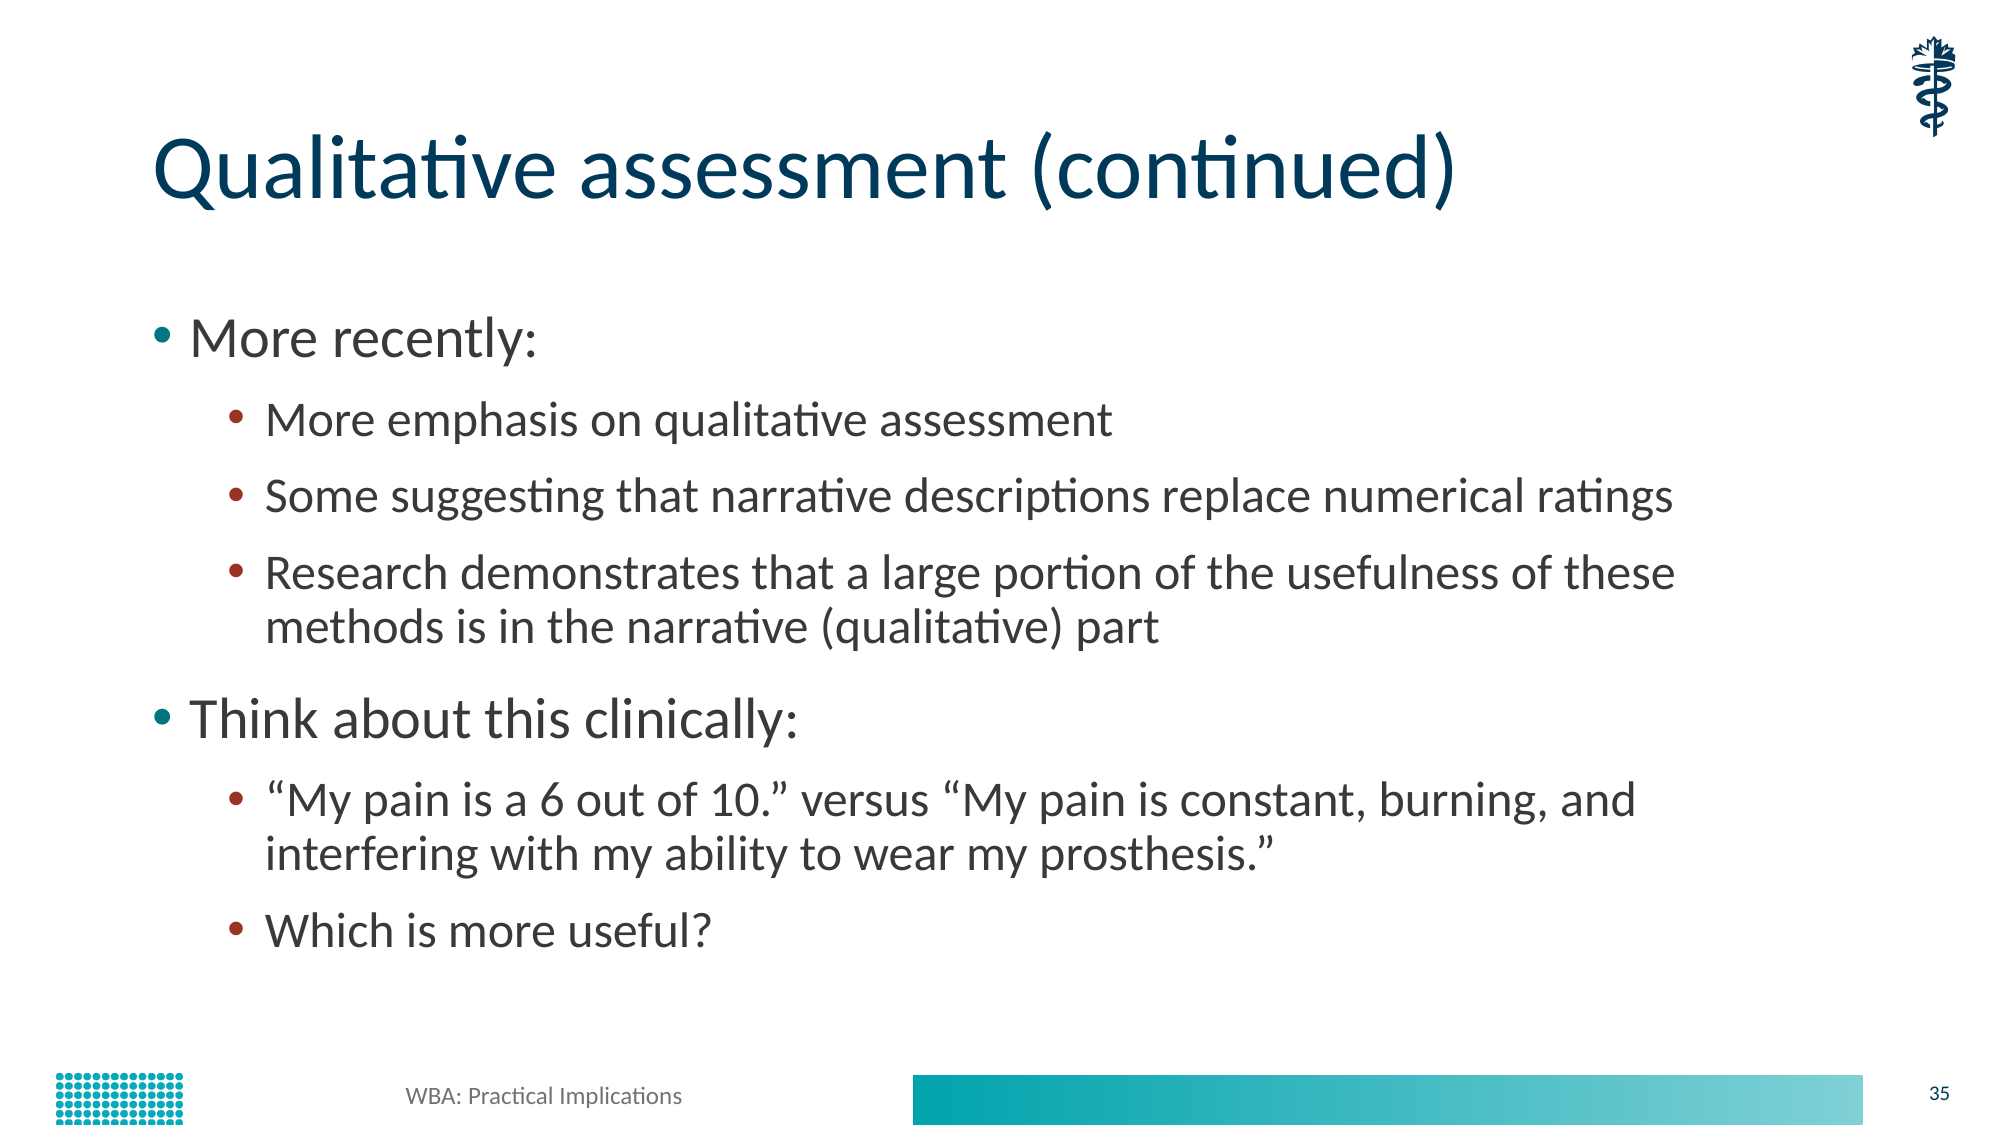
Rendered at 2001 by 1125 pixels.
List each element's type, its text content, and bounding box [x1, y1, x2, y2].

title Qualitative assessment (continued) [137, 59, 1863, 278]
slide_number 35 [1862, 1071, 1966, 1124]
picture [52, 1071, 186, 1125]
footer WBA: Practical Implications [211, 1071, 877, 1124]
picture [1899, 24, 1968, 149]
list More recently: More emphasis on qualitative assessment Some suggesting that narrative descriptions replace numerical ratings Research demonstrates that a large portion of the usefulness of these methods is in the narrative (qualitative) part Think about this clinically: “My pain is a 6 out of 10.” versus “My pain is constant, burning, and interfering with my ability to wear my prosthesis.” Which is more useful? [137, 299, 1863, 1014]
